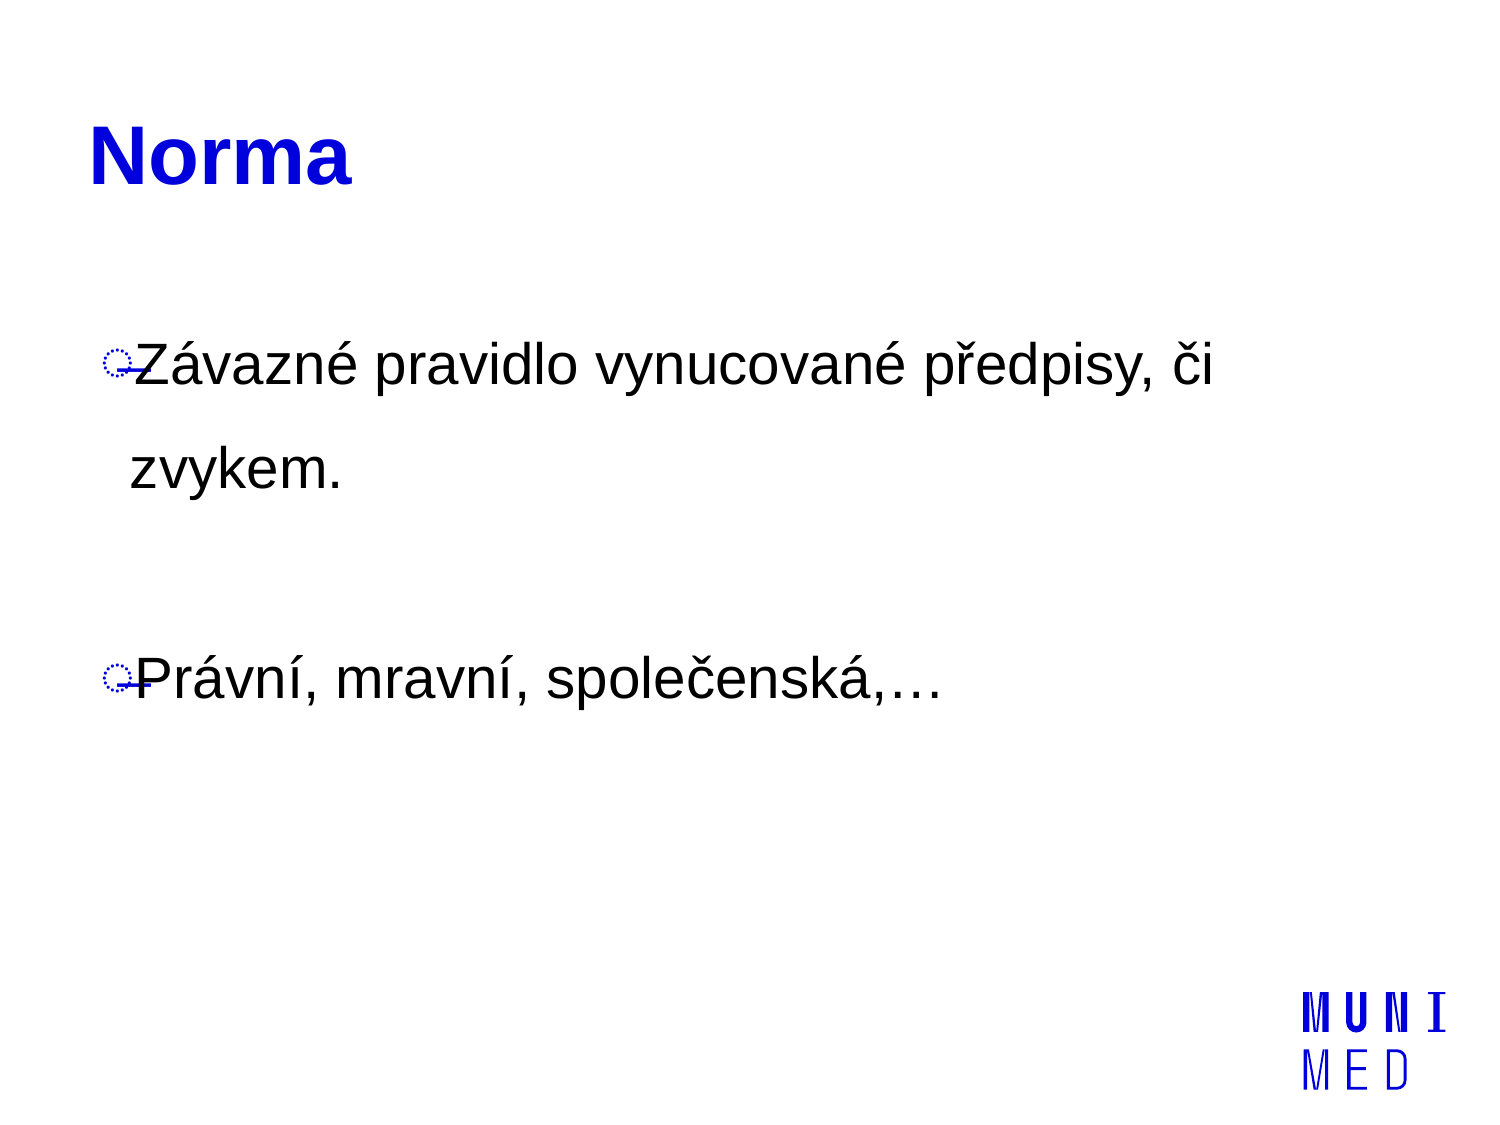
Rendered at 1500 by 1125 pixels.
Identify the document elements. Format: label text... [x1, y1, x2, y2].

title Norma [88, 118, 1412, 193]
list Závazné pravidlo vynucované předpisy, či zvykem. Právní, mravní, společenská,… [88, 290, 1444, 1041]
